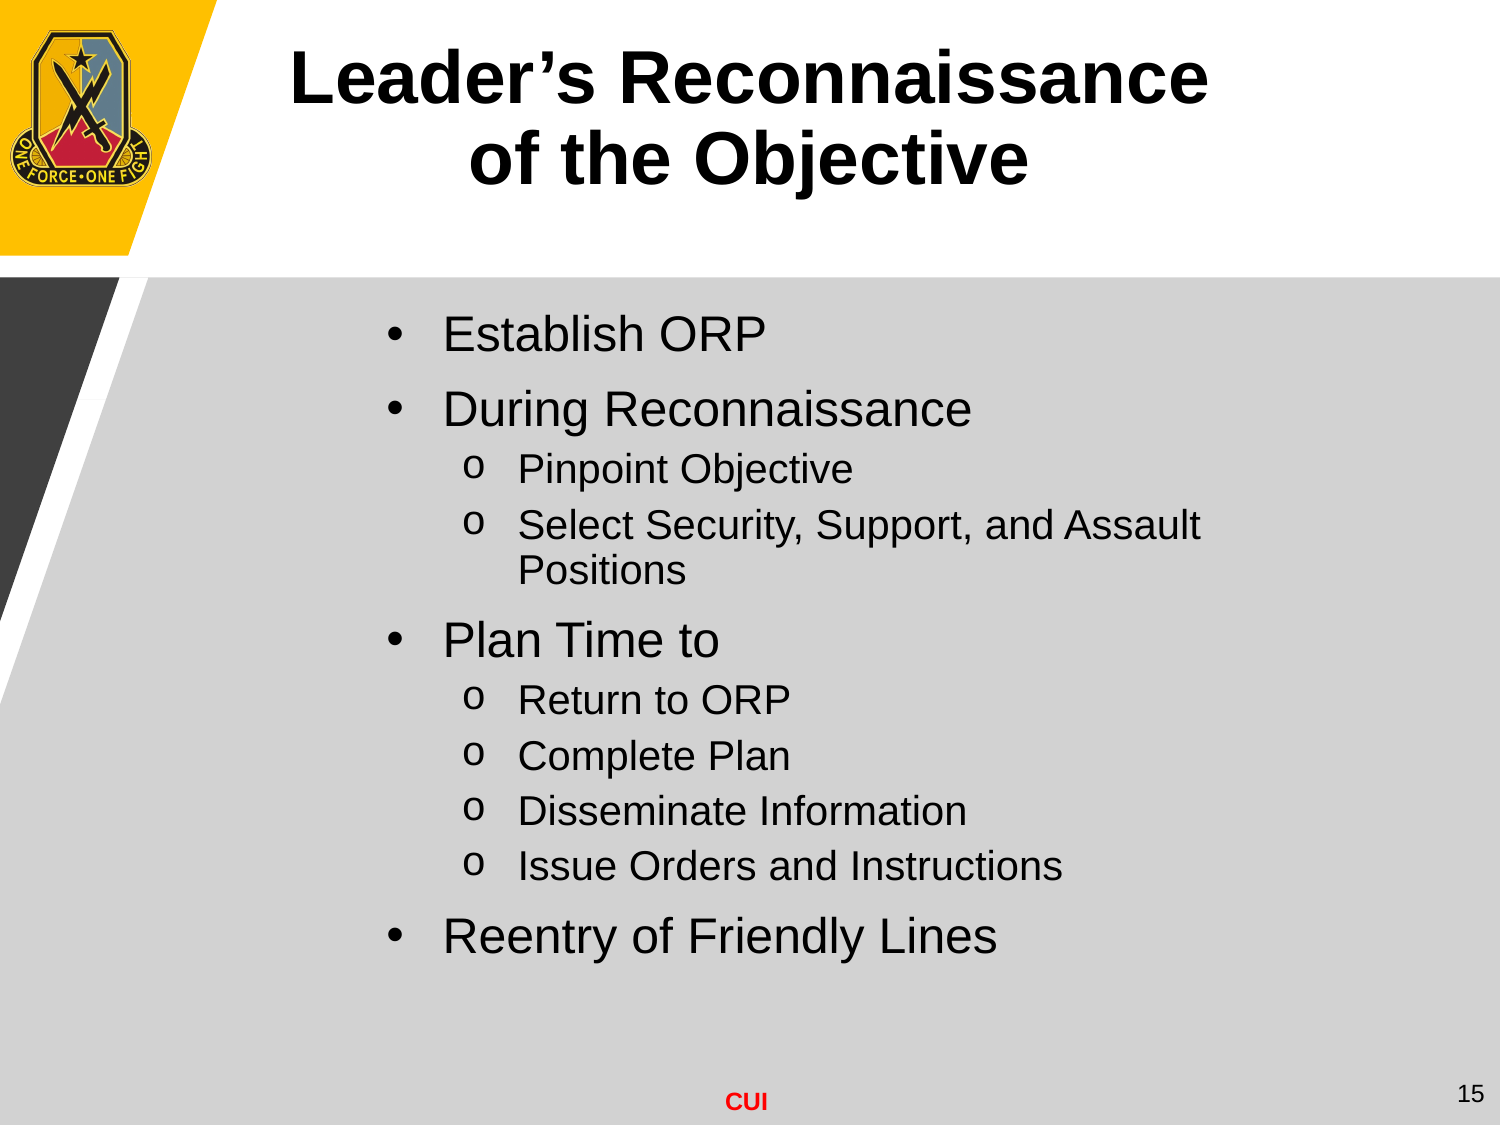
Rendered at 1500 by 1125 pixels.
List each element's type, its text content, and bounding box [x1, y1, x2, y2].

text_box Leader’s Reconnaissance of the Objective [0, 56, 1500, 207]
slide_number 15 [1162, 1062, 1500, 1123]
text_box Establish ORP During Reconnaissance Pinpoint Objective Select Security, Support, and Assault Positions Plan Time to Return to ORP Complete Plan Disseminate Information Issue Orders and Instructions Reentry of Friendly Lines [374, 303, 1246, 1069]
picture [10, 30, 152, 56]
